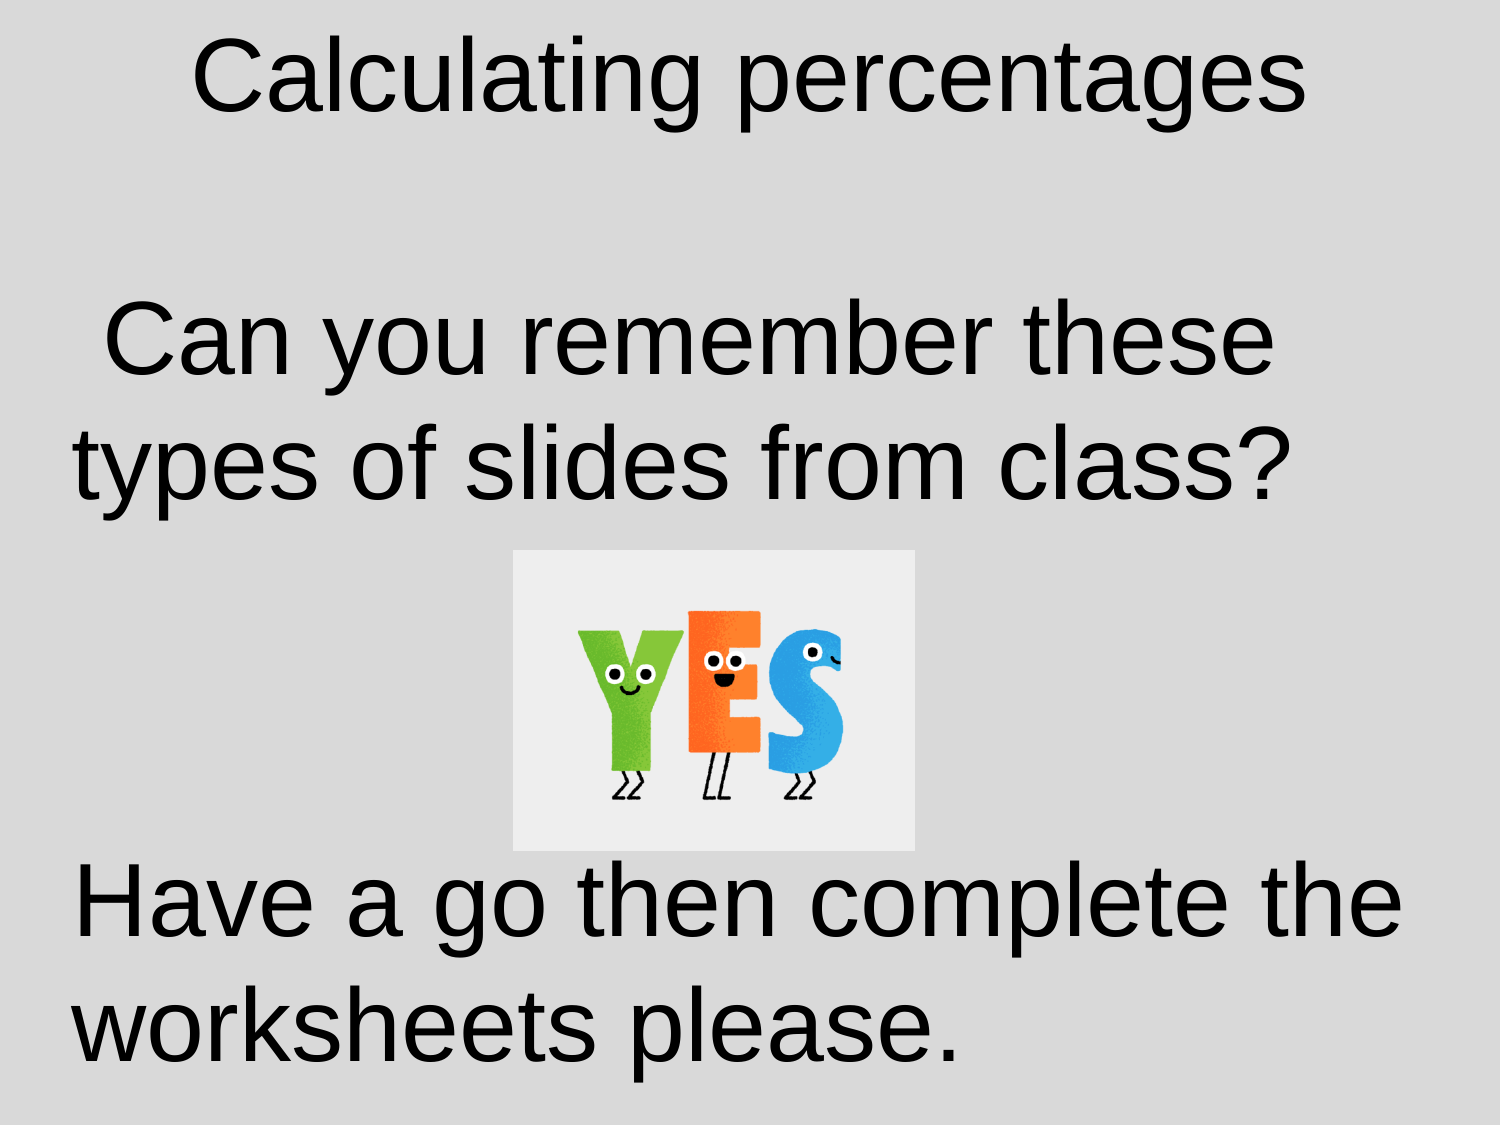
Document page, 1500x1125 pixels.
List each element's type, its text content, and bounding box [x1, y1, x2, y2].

picture [513, 550, 915, 852]
list Calculating percentages Can you remember these types of slides from class? Have a go then complete the worksheets please. [0, 0, 1500, 1125]
